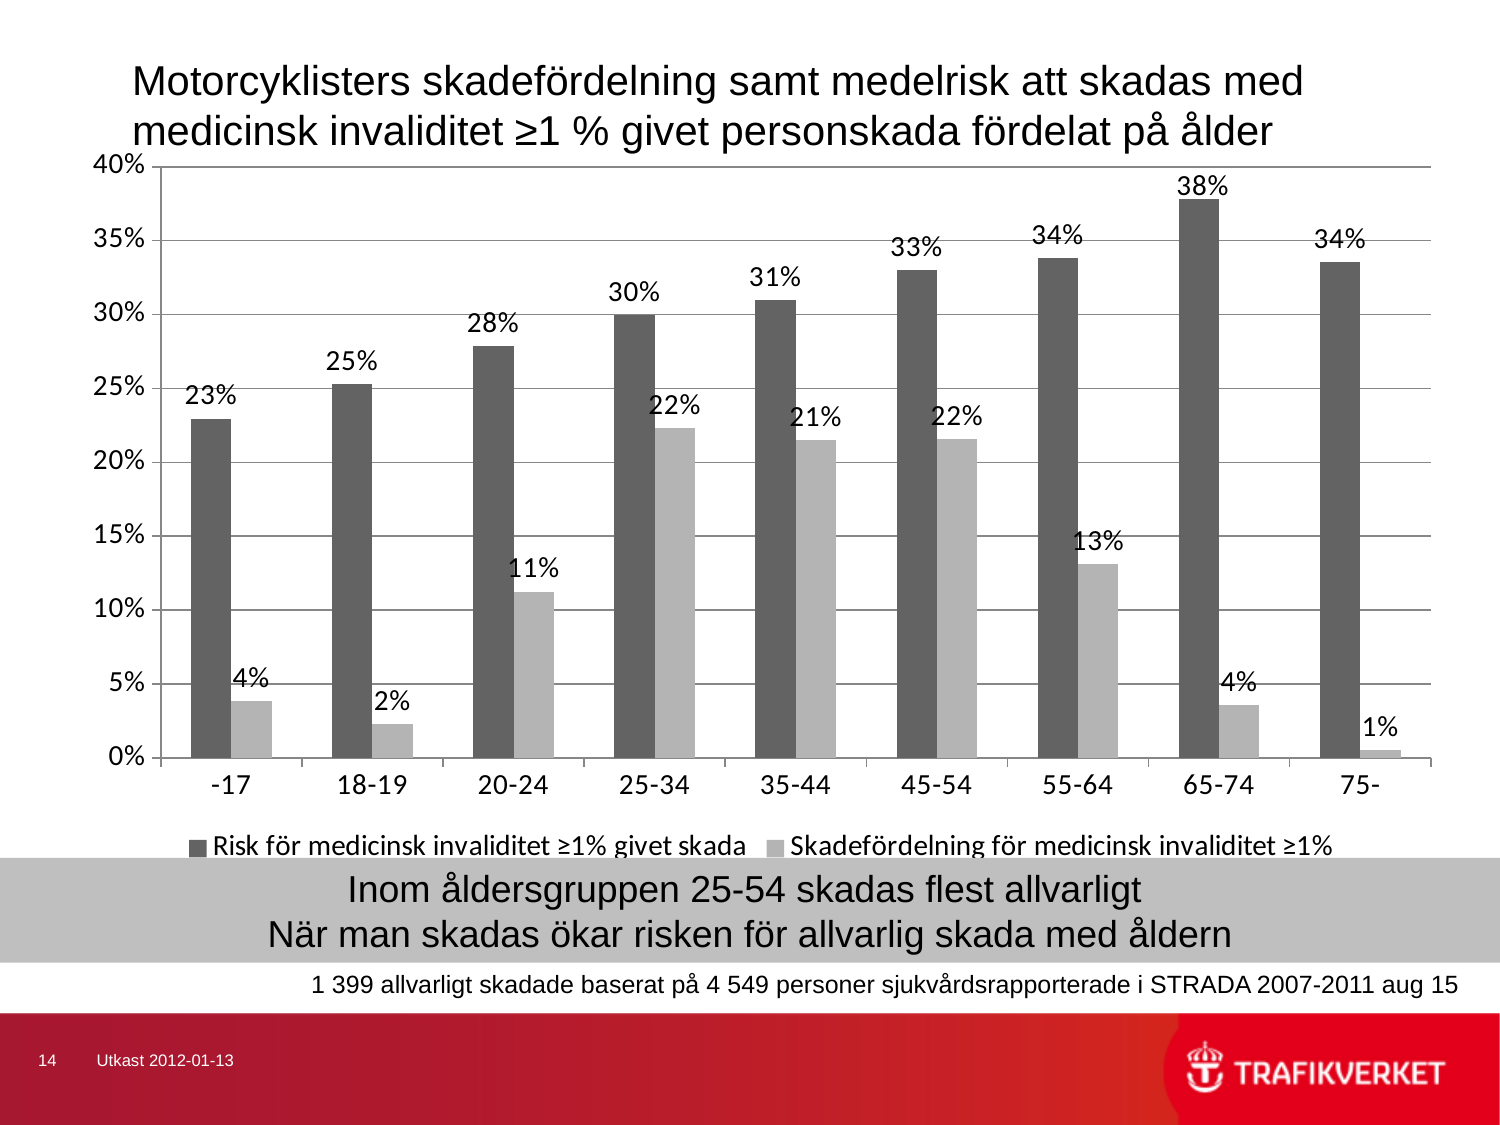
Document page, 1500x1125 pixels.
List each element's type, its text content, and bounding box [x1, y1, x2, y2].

text_box Inom åldersgruppen 25-54 skadas flest allvarligt När man skadas ökar risken för allvarlig skada med åldern [0, 857, 1500, 963]
text_box 1 399 allvarligt skadade baserat på 4 549 personer sjukvårdsrapporterade i STRADA 2007-2011 aug 15 [0, 963, 1477, 1006]
chart [64, 136, 1459, 870]
picture [0, 1013, 1500, 1125]
title Motorcyklisters skadefördelning samt medelrisk att skadas med medicinsk invaliditet ≥1 % givet personskada fördelat på ålder [116, 18, 1393, 135]
